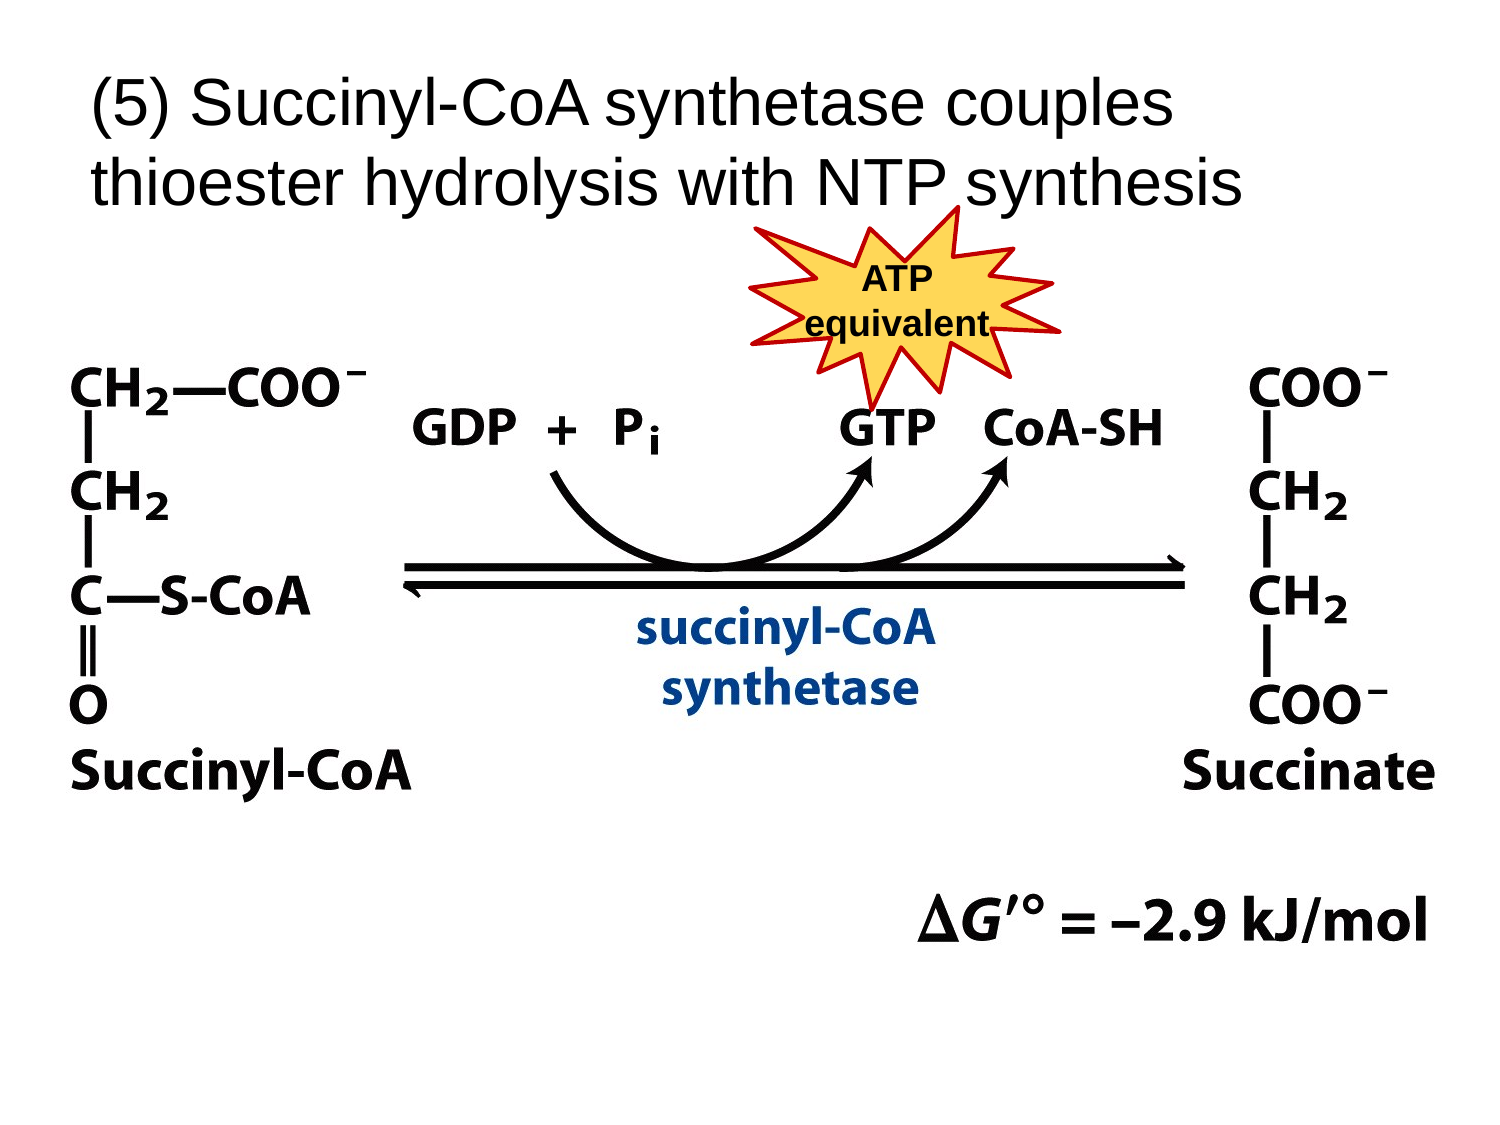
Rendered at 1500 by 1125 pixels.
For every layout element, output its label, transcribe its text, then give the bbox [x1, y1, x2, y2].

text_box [749, 206, 1060, 411]
title (5) Succinyl-CoA synthetase couples thioester hydrolysis with NTP synthesis [75, 45, 1425, 233]
picture [49, 346, 1450, 953]
